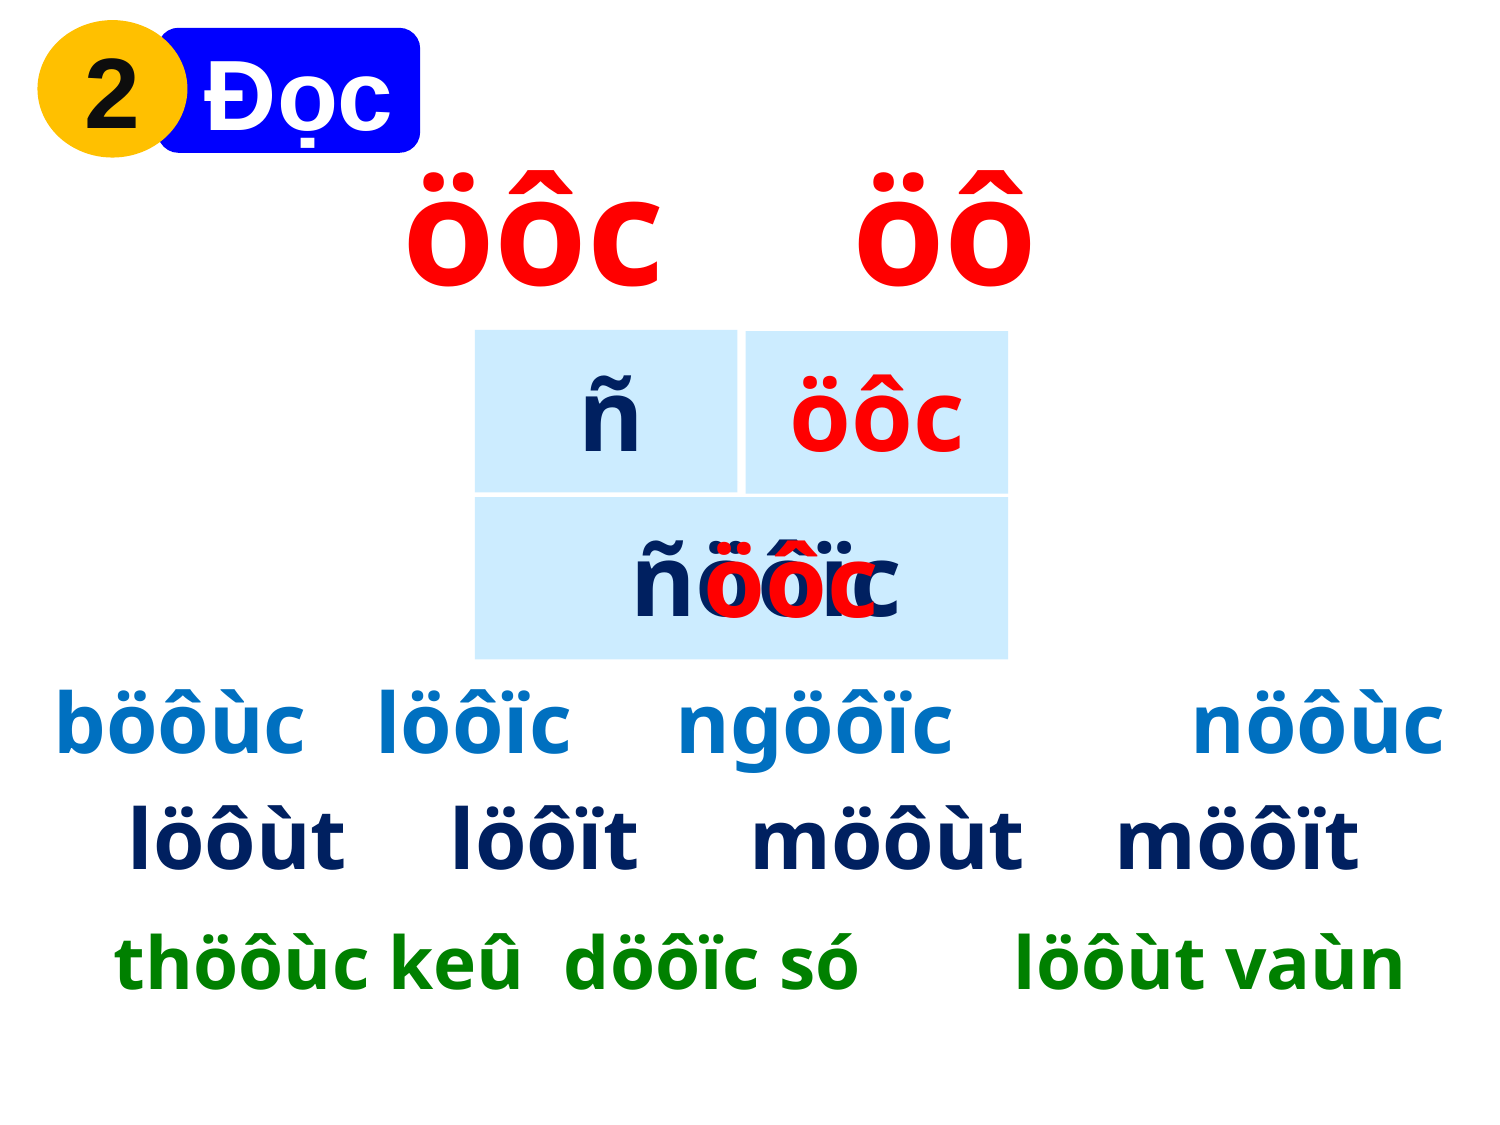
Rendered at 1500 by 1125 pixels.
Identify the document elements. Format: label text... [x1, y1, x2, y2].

text_box öôt [837, 128, 1113, 503]
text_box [37, 19, 421, 158]
text_box thöôùc keû döôïc só löôùt vaùn [10, 908, 1500, 1012]
text_box löôùt löôït möôùt möôït [0, 778, 1495, 894]
text_box böôùc löôïc ngöôïc nöôùc [0, 662, 1500, 778]
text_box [618, 509, 923, 647]
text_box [474, 329, 1009, 660]
text_box öôc [387, 128, 718, 323]
